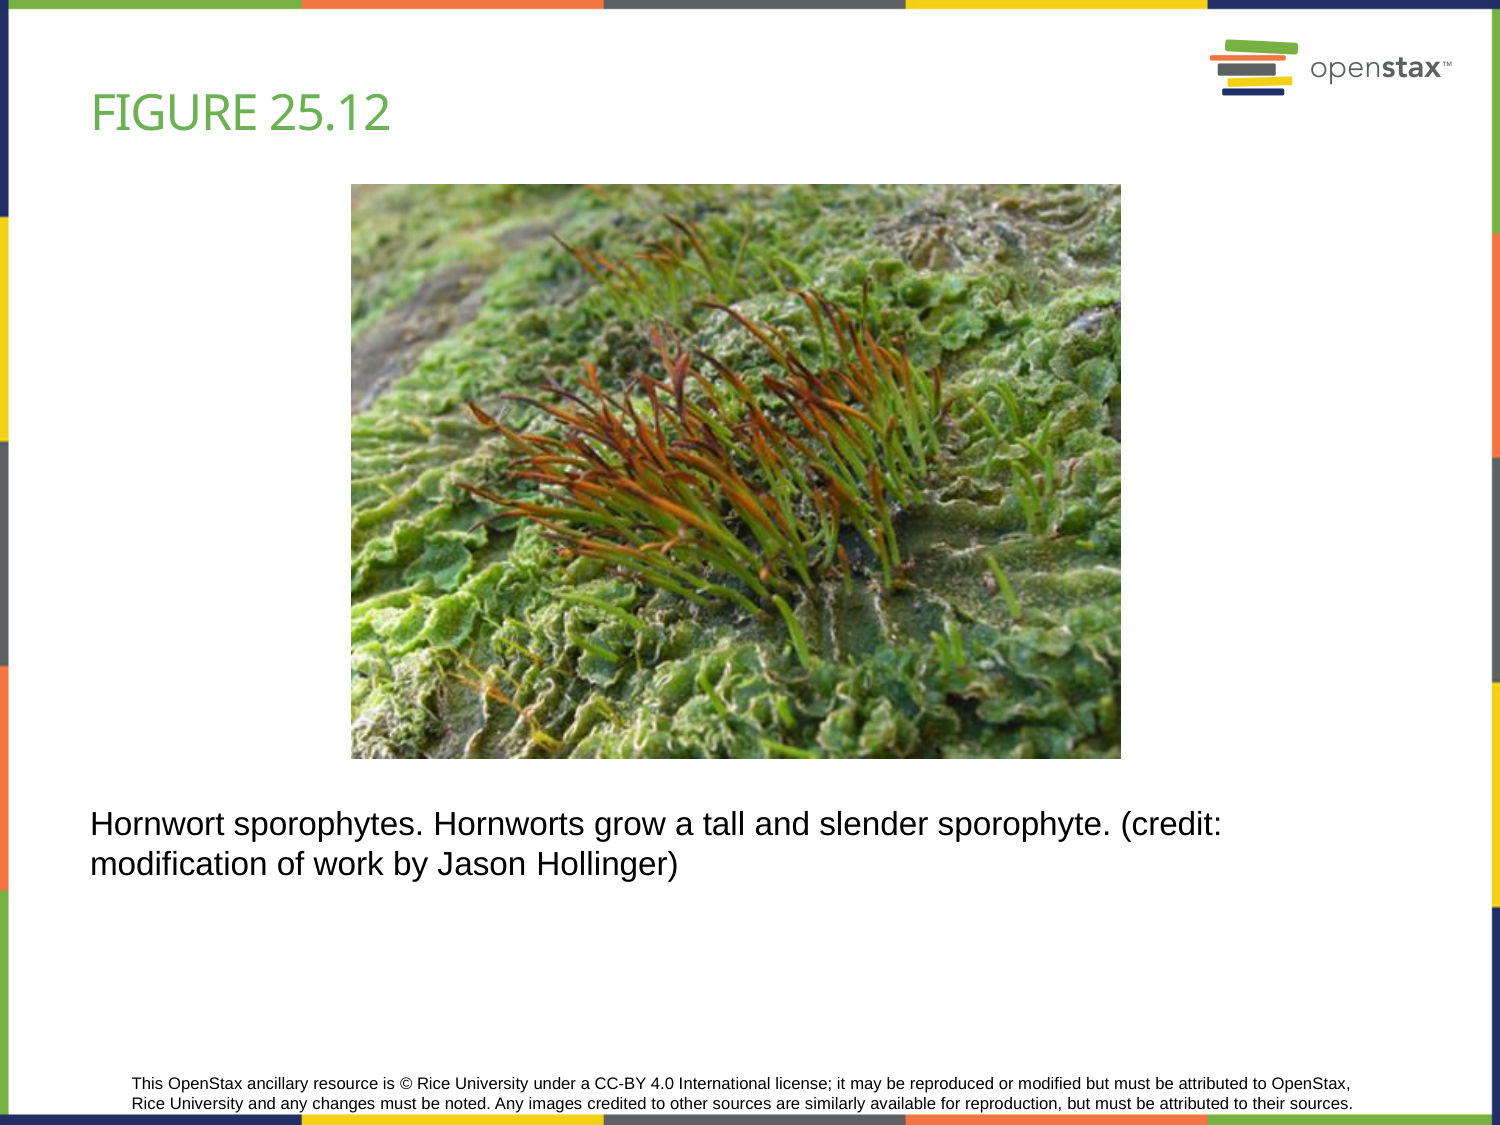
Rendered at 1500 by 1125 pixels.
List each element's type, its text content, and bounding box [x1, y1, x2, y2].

title Figure 25.12 [75, 39, 1398, 148]
footer This OpenStax ancillary resource is © Rice University under a CC-BY 4.0 International license; it may be reproduced or modified but must be attributed to OpenStax, Rice University and any changes must be noted. Any images credited to other sources are similarly available for reproduction, but must be attributed to their sources. [116, 1065, 1398, 1112]
picture [0, 0, 1500, 1125]
list Hornwort sporophytes. Hornworts grow a tall and slender sporophyte. (credit: modification of work by Jason Hollinger) [75, 794, 1398, 986]
